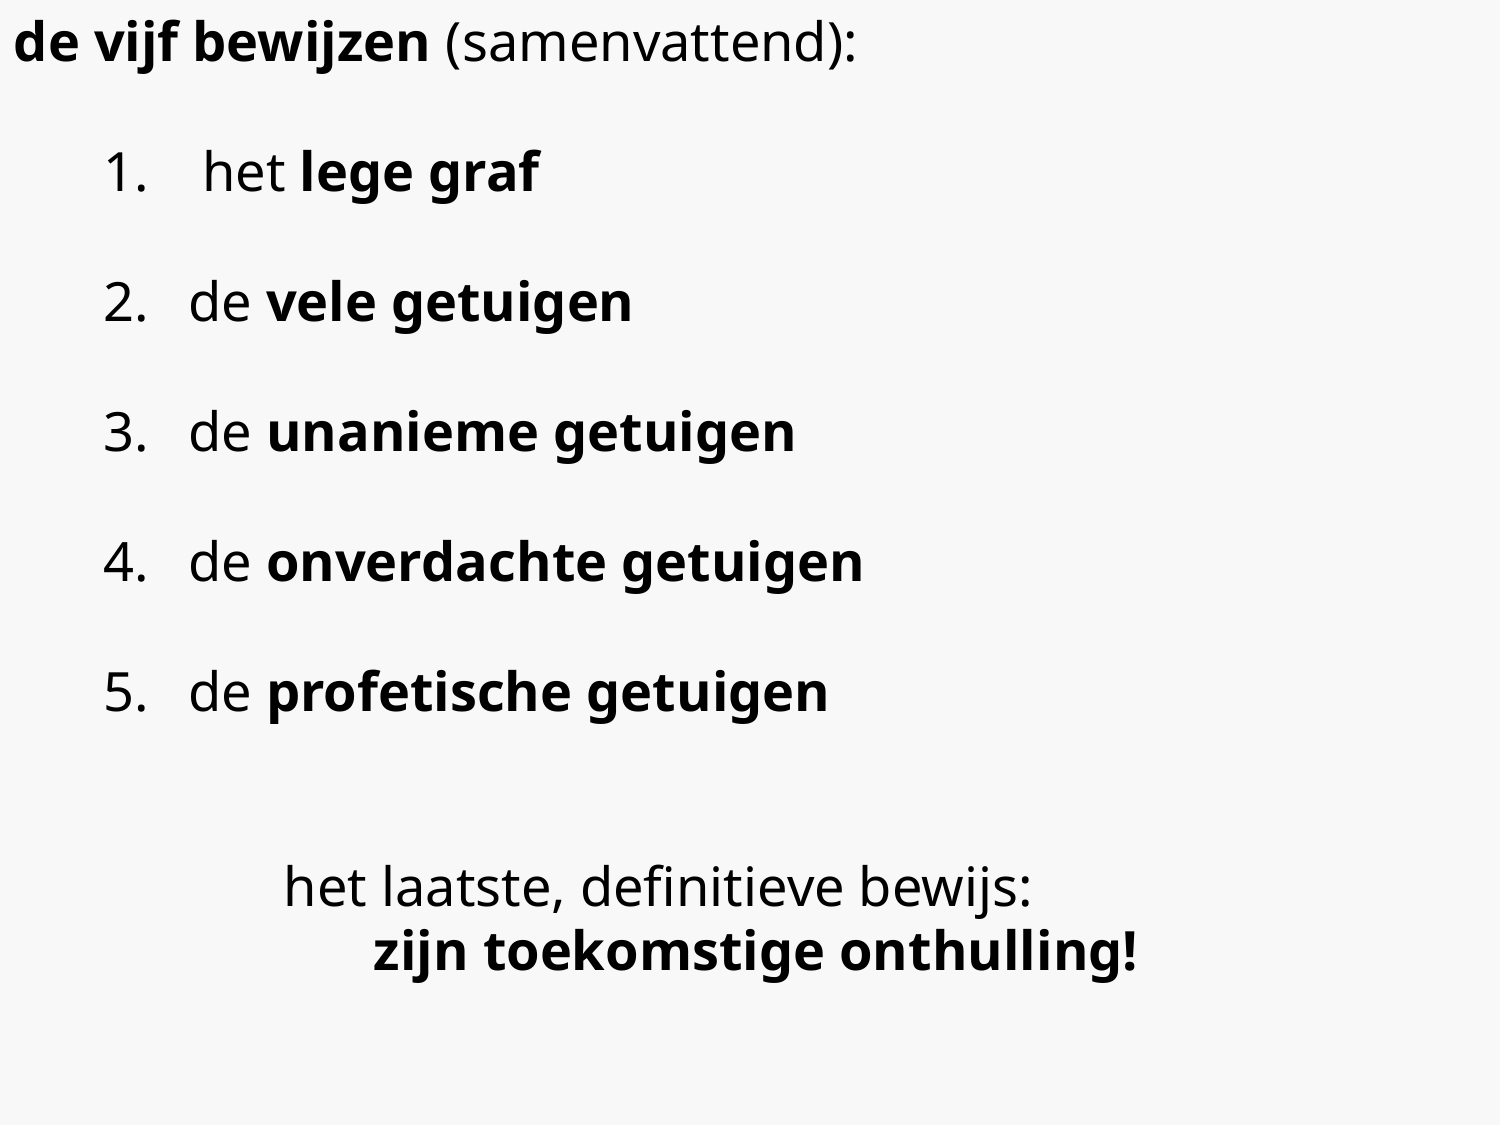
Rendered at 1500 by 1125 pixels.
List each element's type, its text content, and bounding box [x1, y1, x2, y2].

text_box de vijf bewijzen (samenvattend): het lege graf de vele getuigen de unanieme getuigen de onverdachte getuigen de profetische getuigen het laatste, definitieve bewijs: zijn toekomstige onthulling! [0, 0, 1500, 990]
